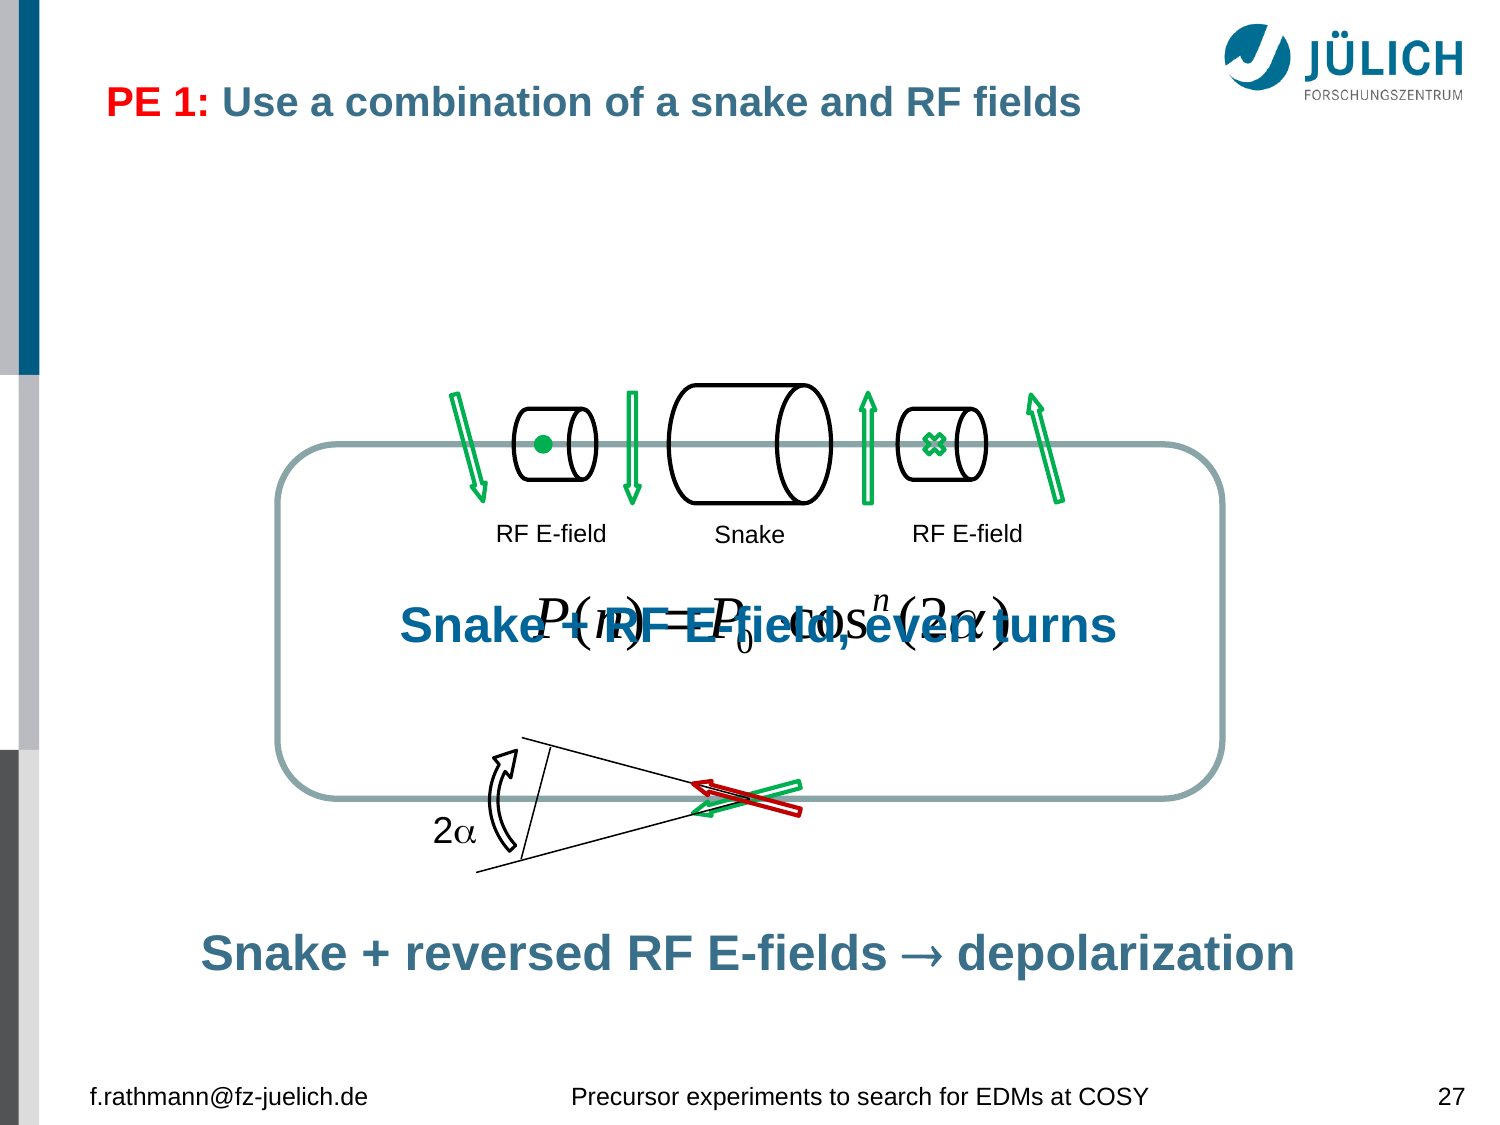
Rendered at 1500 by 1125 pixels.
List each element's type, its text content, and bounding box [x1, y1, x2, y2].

text_box [488, 748, 519, 786]
text_box Snake + RF E-field, even turns [1027, 586, 1182, 660]
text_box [479, 788, 593, 819]
text_box [501, 845, 518, 854]
text_box 2 [417, 798, 492, 859]
text_box [749, 778, 803, 798]
text_box [858, 390, 878, 506]
text_box [666, 383, 834, 506]
text_box Snake + RF E-field, even turns [336, 586, 517, 660]
text_box [511, 406, 599, 482]
text_box Snake + reversed RF E-fields  depolarization [73, 913, 1424, 988]
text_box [522, 572, 1022, 669]
text_box RF E-field [890, 509, 1046, 555]
text_box [690, 778, 803, 818]
text_box [690, 798, 735, 814]
text_box [1026, 392, 1066, 505]
text_box RF E-field [476, 509, 626, 555]
text_box [895, 406, 989, 482]
picture [1223, 22, 1462, 100]
text_box [694, 803, 746, 818]
slide_number 27 [1280, 1057, 1481, 1118]
text_box [623, 390, 642, 506]
text_box [275, 442, 1225, 801]
text_box Snake [698, 510, 802, 556]
text_box PE 1: Use a combination of a snake and RF fields [91, 42, 1367, 157]
slide_number f.rathmann@fz-juelich.de [75, 1057, 451, 1118]
text_box [448, 391, 488, 504]
footer Precursor experiments to search for EDMs at COSY [468, 1057, 1254, 1118]
text_box [492, 826, 511, 835]
